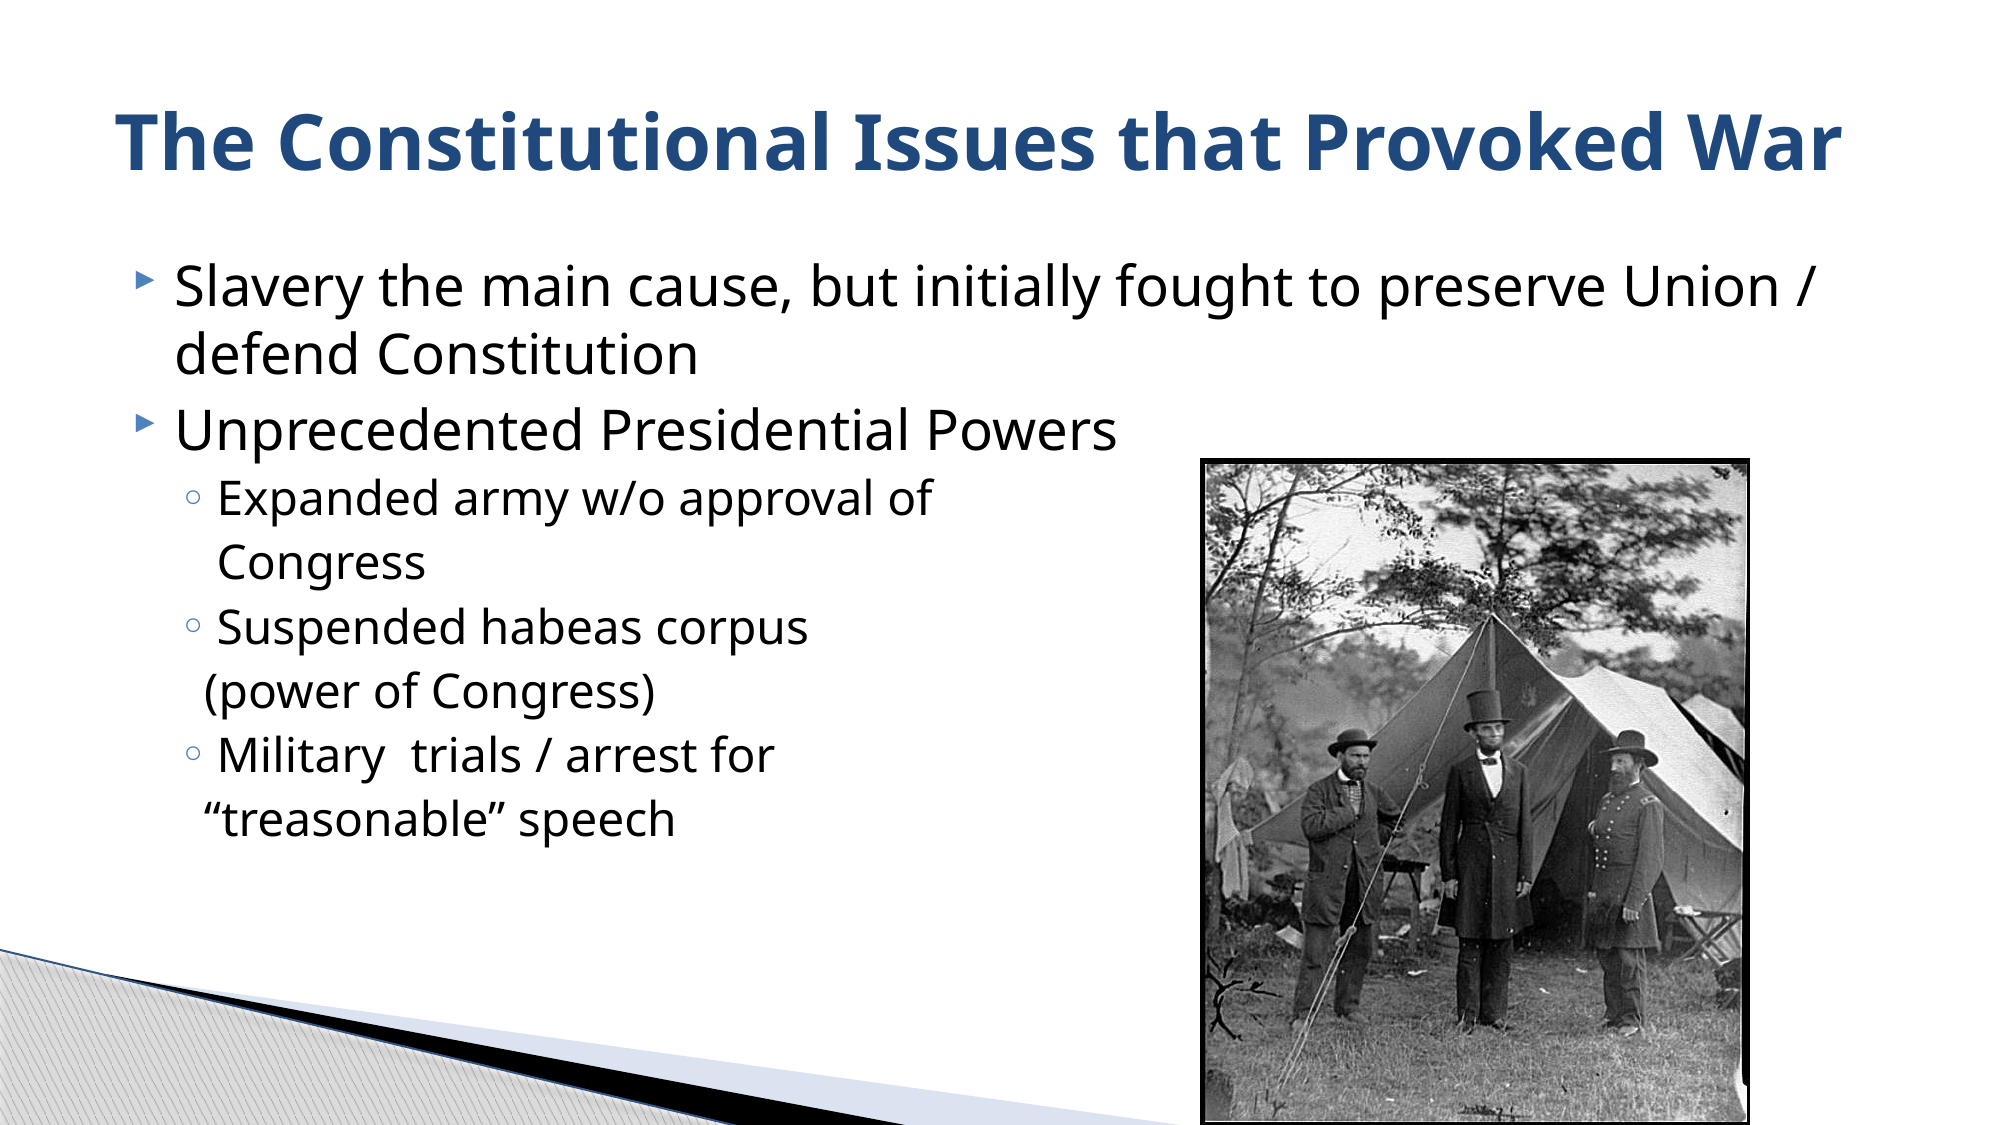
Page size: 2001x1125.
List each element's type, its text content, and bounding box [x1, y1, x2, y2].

list Slavery the main cause, but initially fought to preserve Union / defend Constitution Unprecedented Presidential Powers Expanded army w/o approval of Congress Suspended habeas corpus (power of Congress) Military trials / arrest for “treasonable” speech [99, 243, 1900, 986]
title The Constitutional Issues that Provoked War [99, 45, 1900, 233]
picture [1199, 457, 1751, 1125]
